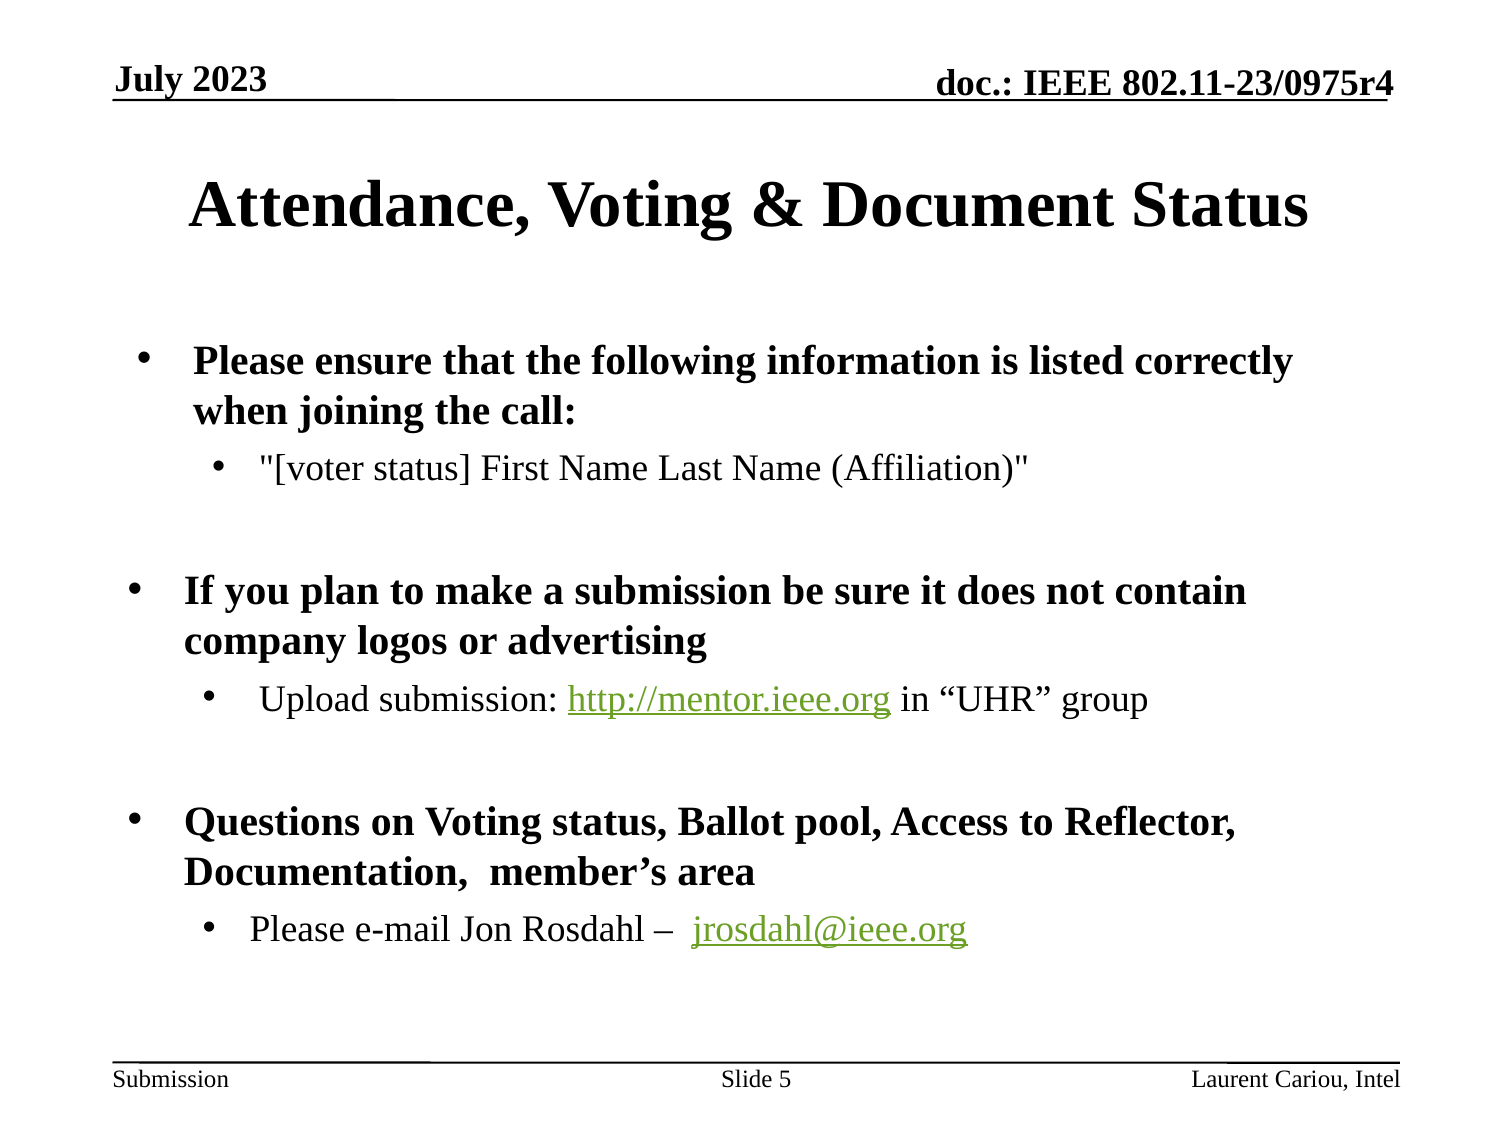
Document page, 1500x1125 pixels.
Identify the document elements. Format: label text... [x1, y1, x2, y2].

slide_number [114, 54, 423, 100]
list Please ensure that the following information is listed correctly when joining the call: "[voter status] First Name Last Name (Affiliation)" If you plan to make a submission be sure it does not contain company logos or advertising Upload submission: http://mentor.ieee.org in “UHR” group Questions on Voting status, Ballot pool, Access to Reflector, Documentation, member’s area Please e-mail Jon Rosdahl – jrosdahl@ieee.org [112, 324, 1388, 1038]
title Attendance, Voting & Document Status [112, 112, 1388, 288]
slide_number Slide 5 [712, 1061, 800, 1123]
footer Laurent Cariou, Intel [878, 1061, 1402, 1093]
